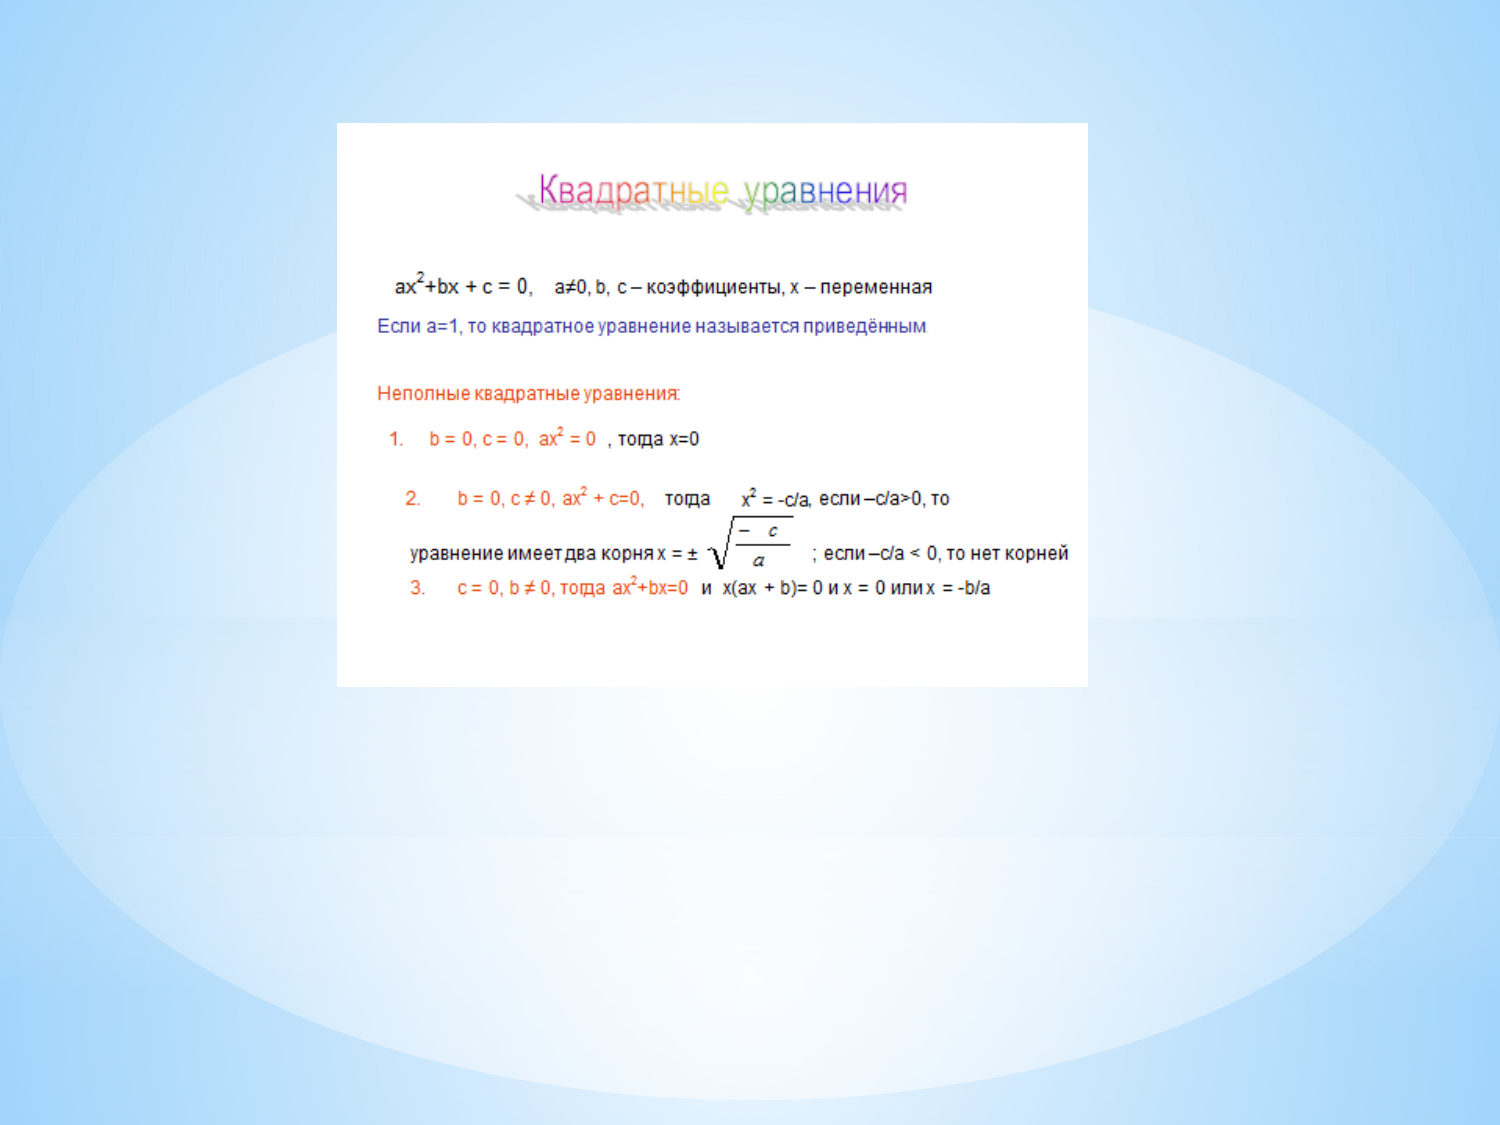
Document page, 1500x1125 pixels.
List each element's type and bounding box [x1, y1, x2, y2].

list [337, 123, 1088, 687]
